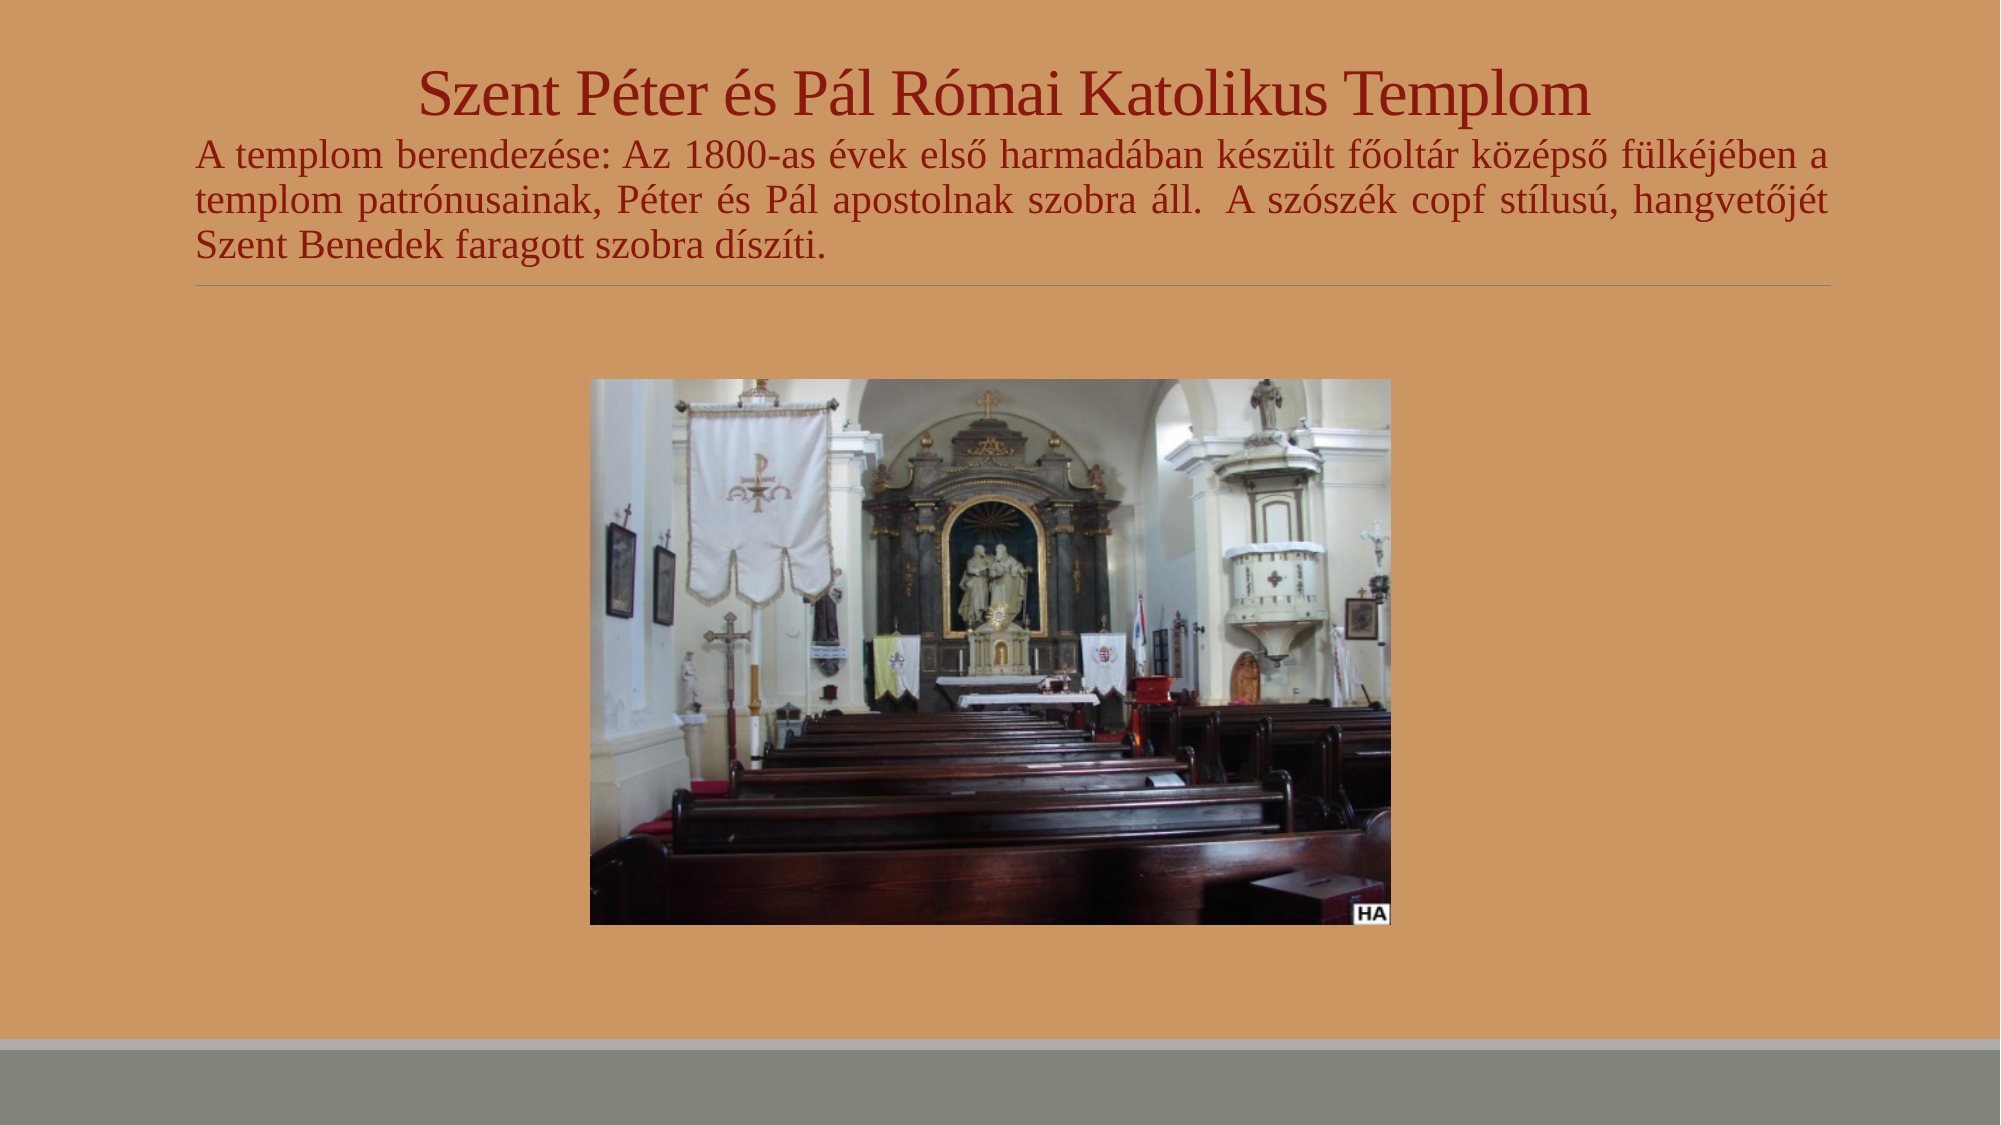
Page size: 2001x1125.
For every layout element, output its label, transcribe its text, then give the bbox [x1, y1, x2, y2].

list A templom berendezése: Az 1800-as évek első harmadában készült főoltár középső fülkéjében a templom patrónusainak, Péter és Pál apostolnak szobra áll. A szószék copf stílusú, hangvetőjét Szent Benedek faragott szobra díszíti. [180, 125, 1830, 963]
picture [590, 378, 1392, 926]
title Szent Péter és Pál Római Katolikus Templom [180, 47, 1830, 125]
